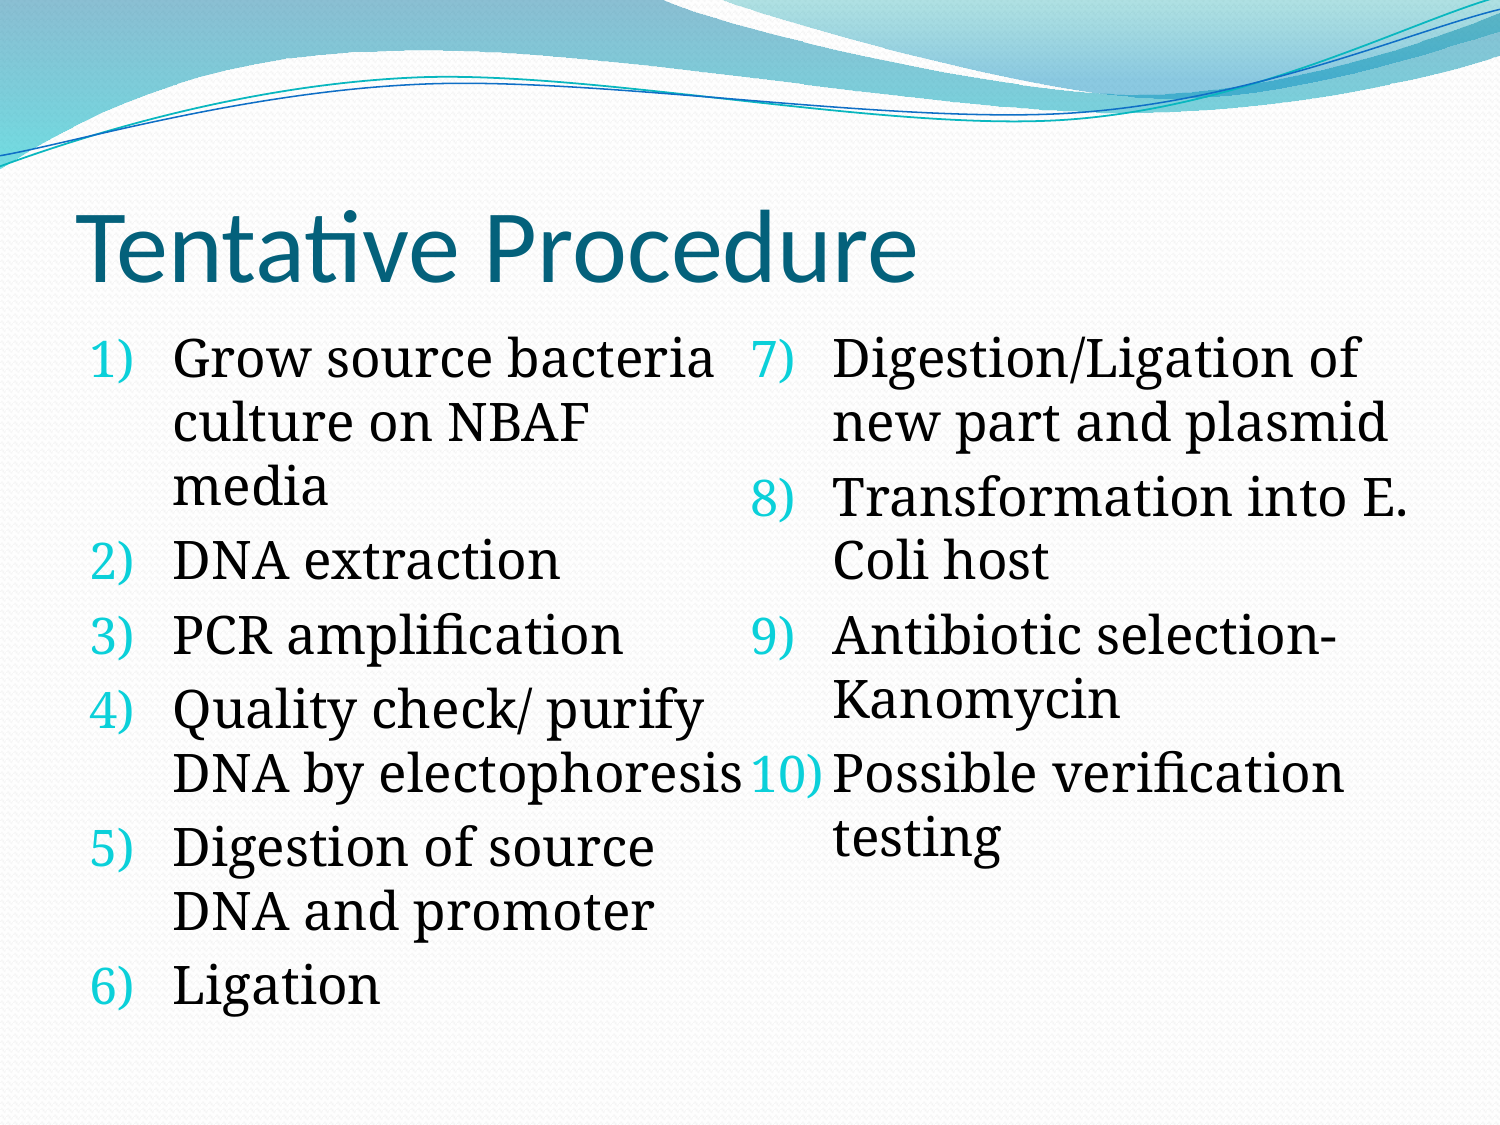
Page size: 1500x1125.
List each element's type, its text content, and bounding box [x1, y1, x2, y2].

title Tentative Procedure [75, 115, 1425, 303]
list Grow source bacteria culture on NBAF media DNA extraction PCR amplification Quality check/ purify DNA by electophoresis Digestion of source DNA and promoter Ligation Digestion/Ligation of new part and plasmid Transformation into E. Coli host Antibiotic selection-Kanomycin Possible verification testing [75, 317, 1425, 1038]
